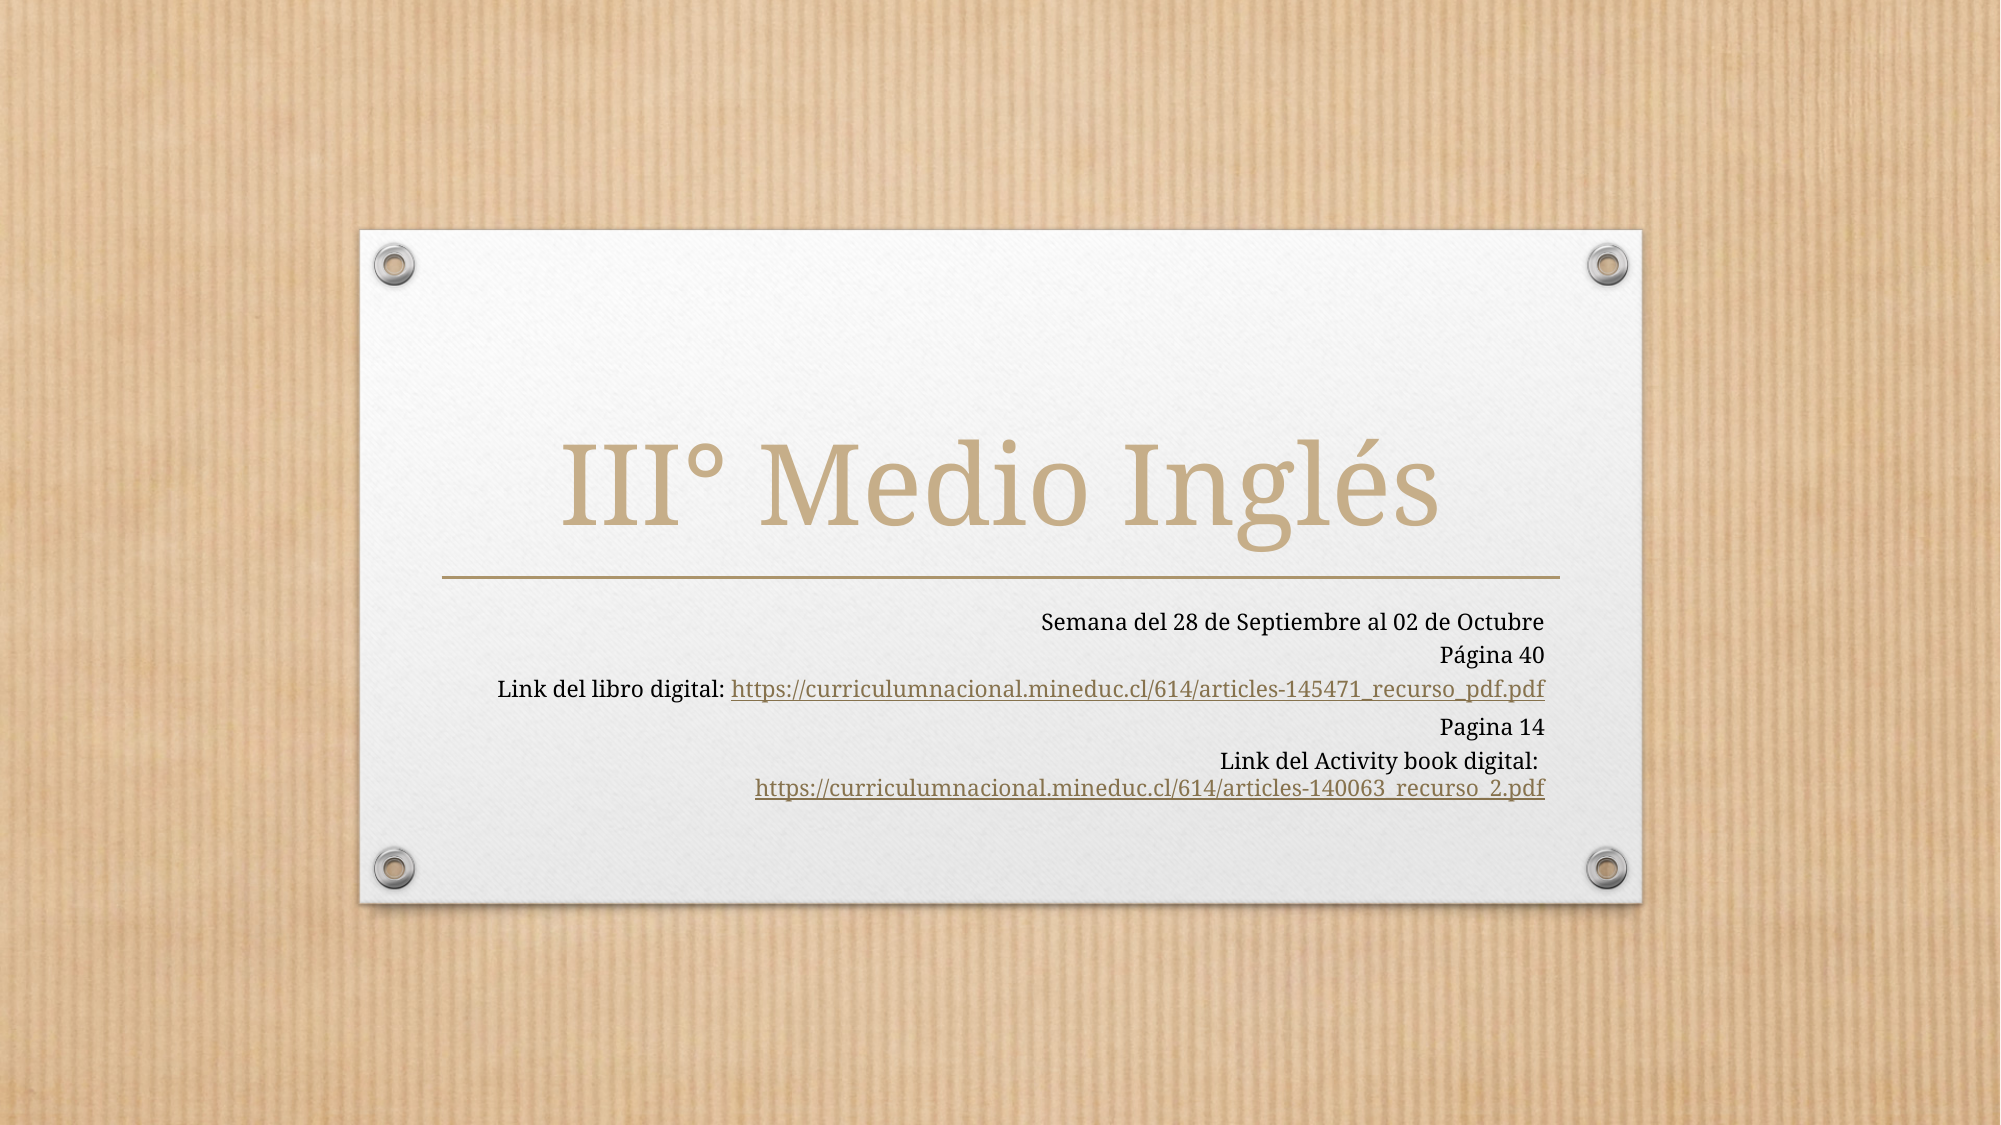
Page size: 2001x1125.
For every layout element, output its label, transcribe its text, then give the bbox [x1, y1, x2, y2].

subtitle Semana del 28 de Septiembre al 02 de Octubre Página 40 Link del libro digital: https://curriculumnacional.mineduc.cl/614/articles-145471_recurso_pdf.pdf Pagina 14 Link del Activity book digital: https://curriculumnacional.mineduc.cl/614/articles-140063_recurso_2.pdf [441, 600, 1560, 817]
title III° Medio Inglés [441, 306, 1560, 556]
picture [0, 0, 2001, 1125]
